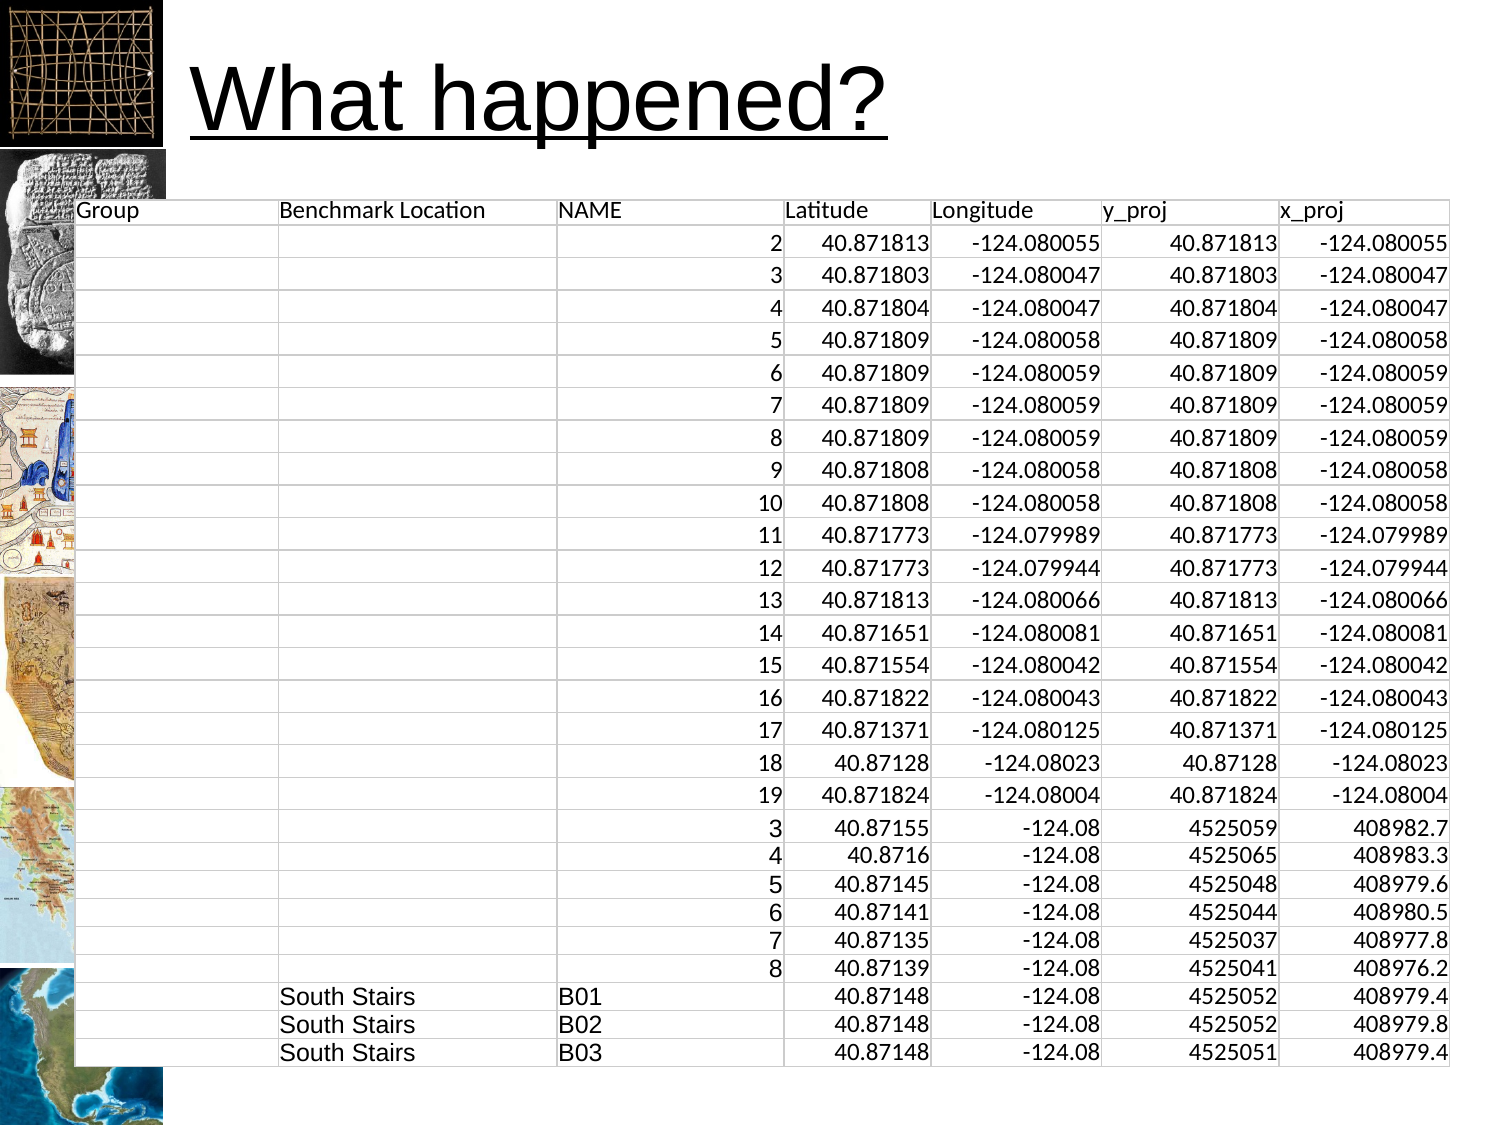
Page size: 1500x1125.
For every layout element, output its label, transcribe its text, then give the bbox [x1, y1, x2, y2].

table_cell 40.871804 [1102, 291, 1278, 322]
table_cell 7 [558, 388, 783, 419]
table_cell -124.080055 [932, 226, 1101, 257]
table_cell 14 [558, 616, 783, 647]
table_cell [76, 843, 278, 870]
table_cell 5 [558, 871, 783, 898]
table_cell -124.080058 [932, 486, 1101, 517]
table_cell [279, 388, 556, 419]
picture [0, 149, 166, 375]
table_cell [76, 713, 278, 744]
table_cell 40.871808 [785, 486, 930, 517]
table_cell 40.871808 [785, 453, 930, 484]
table_cell [76, 681, 278, 712]
table_cell 15 [558, 648, 783, 679]
table_cell 7 [558, 927, 783, 954]
table_cell -124.079944 [932, 551, 1101, 582]
table_cell South Stairs [279, 983, 556, 1010]
table_cell [76, 453, 278, 484]
table_cell -124.080043 [932, 681, 1101, 712]
table_cell 40.87139 [785, 955, 930, 982]
table_cell South Stairs [279, 1011, 556, 1038]
table_cell [279, 899, 556, 926]
table_cell [279, 518, 556, 549]
table_cell [279, 486, 556, 517]
table_cell -124.08 [932, 927, 1101, 954]
table_cell 40.871809 [1102, 421, 1278, 452]
table_cell 6 [558, 356, 783, 387]
table_cell 40.87128 [1102, 745, 1278, 777]
table_cell -124.08 [932, 1039, 1101, 1066]
table_cell -124.080059 [932, 421, 1101, 452]
table_cell [279, 927, 556, 954]
table_cell 19 [558, 778, 783, 809]
table_cell [76, 356, 278, 387]
table_cell 12 [558, 551, 783, 582]
table_cell -124.080058 [1280, 453, 1449, 484]
table_cell -124.080125 [932, 713, 1101, 744]
table_cell 40.87145 [785, 871, 930, 898]
table_cell 18 [558, 745, 783, 777]
table_cell 40.871809 [1102, 388, 1278, 419]
table_cell 8 [558, 421, 783, 452]
table_cell -124.080059 [1280, 356, 1449, 387]
table_cell 40.871813 [785, 583, 930, 614]
table_cell -124.080055 [1280, 226, 1449, 257]
table_cell -124.08004 [1280, 778, 1449, 809]
table_cell 40.871804 [785, 291, 930, 322]
table_cell 40.871809 [785, 388, 930, 419]
table_cell 40.87155 [785, 810, 930, 842]
table_cell [76, 745, 278, 777]
table_cell -124.08 [932, 1011, 1101, 1038]
table_header x_proj [1280, 201, 1449, 224]
table_cell -124.080047 [1280, 258, 1449, 289]
table_cell [279, 583, 556, 614]
table_cell 4525051 [1102, 1039, 1278, 1066]
table_cell 40.87148 [785, 1039, 930, 1066]
table_cell [279, 551, 556, 582]
table_cell 40.871813 [785, 226, 930, 257]
table_cell 4525065 [1102, 843, 1278, 870]
table_cell 13 [558, 583, 783, 614]
table_cell [279, 421, 556, 452]
table_cell 4525041 [1102, 955, 1278, 982]
table_cell [76, 388, 278, 419]
table_cell [76, 551, 278, 582]
table_cell 408980.5 [1280, 899, 1449, 926]
table_cell 40.871822 [785, 681, 930, 712]
table_cell [76, 871, 278, 898]
table_cell -124.080058 [932, 453, 1101, 484]
table_cell [76, 778, 278, 809]
table_cell 408979.4 [1280, 1039, 1449, 1066]
table_cell 4525059 [1102, 810, 1278, 842]
table_cell [76, 421, 278, 452]
table_cell 40.871809 [785, 356, 930, 387]
table_cell 40.871824 [785, 778, 930, 809]
table_cell [279, 356, 556, 387]
table_cell 8 [558, 955, 783, 982]
table_cell 4525052 [1102, 983, 1278, 1010]
table_cell [279, 871, 556, 898]
table_cell 4525052 [1102, 1011, 1278, 1038]
table_cell 40.871371 [785, 713, 930, 744]
table_cell 4525044 [1102, 899, 1278, 926]
table_cell [76, 955, 278, 982]
table_cell 408983.3 [1280, 843, 1449, 870]
table_cell [76, 810, 278, 842]
table_cell [76, 616, 278, 647]
table_cell [76, 583, 278, 614]
table_cell -124.080059 [1280, 421, 1449, 452]
table_cell 40.871809 [1102, 323, 1278, 354]
table_cell 40.871809 [1102, 356, 1278, 387]
table_cell 5 [558, 323, 783, 354]
table_cell -124.08 [932, 899, 1101, 926]
table_cell -124.080047 [1280, 291, 1449, 322]
table_cell -124.080047 [932, 291, 1101, 322]
table_cell [76, 486, 278, 517]
title What happened? [174, 0, 1475, 188]
table_cell -124.08 [932, 983, 1101, 1010]
table_cell -124.08 [932, 955, 1101, 982]
table_cell 40.87135 [785, 927, 930, 954]
table_cell 40.871773 [785, 551, 930, 582]
table_cell 40.871809 [785, 323, 930, 354]
table_cell 40.871773 [1102, 518, 1278, 549]
table_cell 4 [558, 843, 783, 870]
table_cell 408976.2 [1280, 955, 1449, 982]
table_cell [76, 323, 278, 354]
table_cell [279, 616, 556, 647]
table_cell 40.87141 [785, 899, 930, 926]
table_cell 2 [558, 226, 783, 257]
table_cell [279, 291, 556, 322]
table_cell [279, 648, 556, 679]
table_cell -124.079989 [932, 518, 1101, 549]
table_cell [76, 291, 278, 322]
table_cell 3 [558, 810, 783, 842]
table_cell [279, 713, 556, 744]
table_header NAME [558, 201, 783, 224]
table_header Longitude [932, 201, 1101, 224]
table_cell 40.871813 [1102, 583, 1278, 614]
table_cell 40.871651 [785, 616, 930, 647]
table_cell -124.080066 [932, 583, 1101, 614]
table_cell [76, 1011, 278, 1038]
table_cell 40.871808 [1102, 486, 1278, 517]
table_cell 40.871803 [1102, 258, 1278, 289]
table_cell -124.080058 [1280, 486, 1449, 517]
table_cell -124.08004 [932, 778, 1101, 809]
table_cell 4 [558, 291, 783, 322]
table_cell -124.080059 [932, 356, 1101, 387]
table_cell B02 [558, 1011, 783, 1038]
table_header Latitude [785, 201, 930, 224]
table_cell -124.08023 [1280, 745, 1449, 777]
table_cell 40.8716 [785, 843, 930, 870]
table_cell -124.080081 [932, 616, 1101, 647]
table_cell 40.87148 [785, 983, 930, 1010]
table_cell [279, 955, 556, 982]
table_cell 40.871371 [1102, 713, 1278, 744]
table_cell [279, 810, 556, 842]
table_cell [76, 899, 278, 926]
table_cell -124.08023 [932, 745, 1101, 777]
table_cell 40.87128 [785, 745, 930, 777]
table_cell 40.871809 [785, 421, 930, 452]
table_cell 408979.8 [1280, 1011, 1449, 1038]
table_cell 40.871813 [1102, 226, 1278, 257]
table_cell 408982.7 [1280, 810, 1449, 842]
table_cell 408979.4 [1280, 983, 1449, 1010]
table_cell [76, 1039, 278, 1066]
table_cell 40.871554 [785, 648, 930, 679]
table_cell 40.871824 [1102, 778, 1278, 809]
table_cell [279, 453, 556, 484]
table_cell [76, 258, 278, 289]
table_cell [279, 323, 556, 354]
table_cell [279, 681, 556, 712]
table_cell 3 [558, 258, 783, 289]
table_cell [279, 226, 556, 257]
table_cell [279, 745, 556, 777]
table_cell -124.080047 [932, 258, 1101, 289]
picture [0, 0, 163, 147]
table_cell South Stairs [279, 1039, 556, 1066]
table_cell -124.080042 [1280, 648, 1449, 679]
table_cell -124.08 [932, 843, 1101, 870]
table_cell [76, 983, 278, 1010]
table_cell [76, 518, 278, 549]
table_cell [76, 226, 278, 257]
table_cell [279, 258, 556, 289]
table_header Benchmark Location [279, 201, 556, 224]
table_cell -124.079944 [1280, 551, 1449, 582]
table_cell -124.080081 [1280, 616, 1449, 647]
table_header Group [76, 201, 278, 224]
table_cell [76, 927, 278, 954]
picture [0, 968, 163, 1125]
table_cell -124.080058 [1280, 323, 1449, 354]
table_cell B01 [558, 983, 783, 1010]
table_cell -124.080066 [1280, 583, 1449, 614]
table_cell 40.871803 [785, 258, 930, 289]
table_cell 40.871773 [785, 518, 930, 549]
table_cell 4525037 [1102, 927, 1278, 954]
table_cell [76, 648, 278, 679]
table_cell 408977.8 [1280, 927, 1449, 954]
table_cell [279, 843, 556, 870]
table_cell 11 [558, 518, 783, 549]
table_cell 40.871773 [1102, 551, 1278, 582]
table_cell 16 [558, 681, 783, 712]
table_cell -124.080125 [1280, 713, 1449, 744]
picture [0, 387, 74, 963]
table_header y_proj [1102, 201, 1278, 224]
table_cell -124.080059 [1280, 388, 1449, 419]
table_cell 408979.6 [1280, 871, 1449, 898]
table_cell 17 [558, 713, 783, 744]
table_cell B03 [558, 1039, 783, 1066]
table_cell 40.87148 [785, 1011, 930, 1038]
table_cell -124.080042 [932, 648, 1101, 679]
table_cell -124.079989 [1280, 518, 1449, 549]
table_cell -124.080058 [932, 323, 1101, 354]
table_cell 4525048 [1102, 871, 1278, 898]
table_cell 40.871808 [1102, 453, 1278, 484]
table_cell -124.080059 [932, 388, 1101, 419]
table_cell 40.871554 [1102, 648, 1278, 679]
table_cell 6 [558, 899, 783, 926]
table_cell -124.08 [932, 810, 1101, 842]
table_cell -124.08 [932, 871, 1101, 898]
table_cell 40.871822 [1102, 681, 1278, 712]
table_cell 10 [558, 486, 783, 517]
table_cell -124.080043 [1280, 681, 1449, 712]
table_cell [279, 778, 556, 809]
table_cell 9 [558, 453, 783, 484]
table_cell 40.871651 [1102, 616, 1278, 647]
